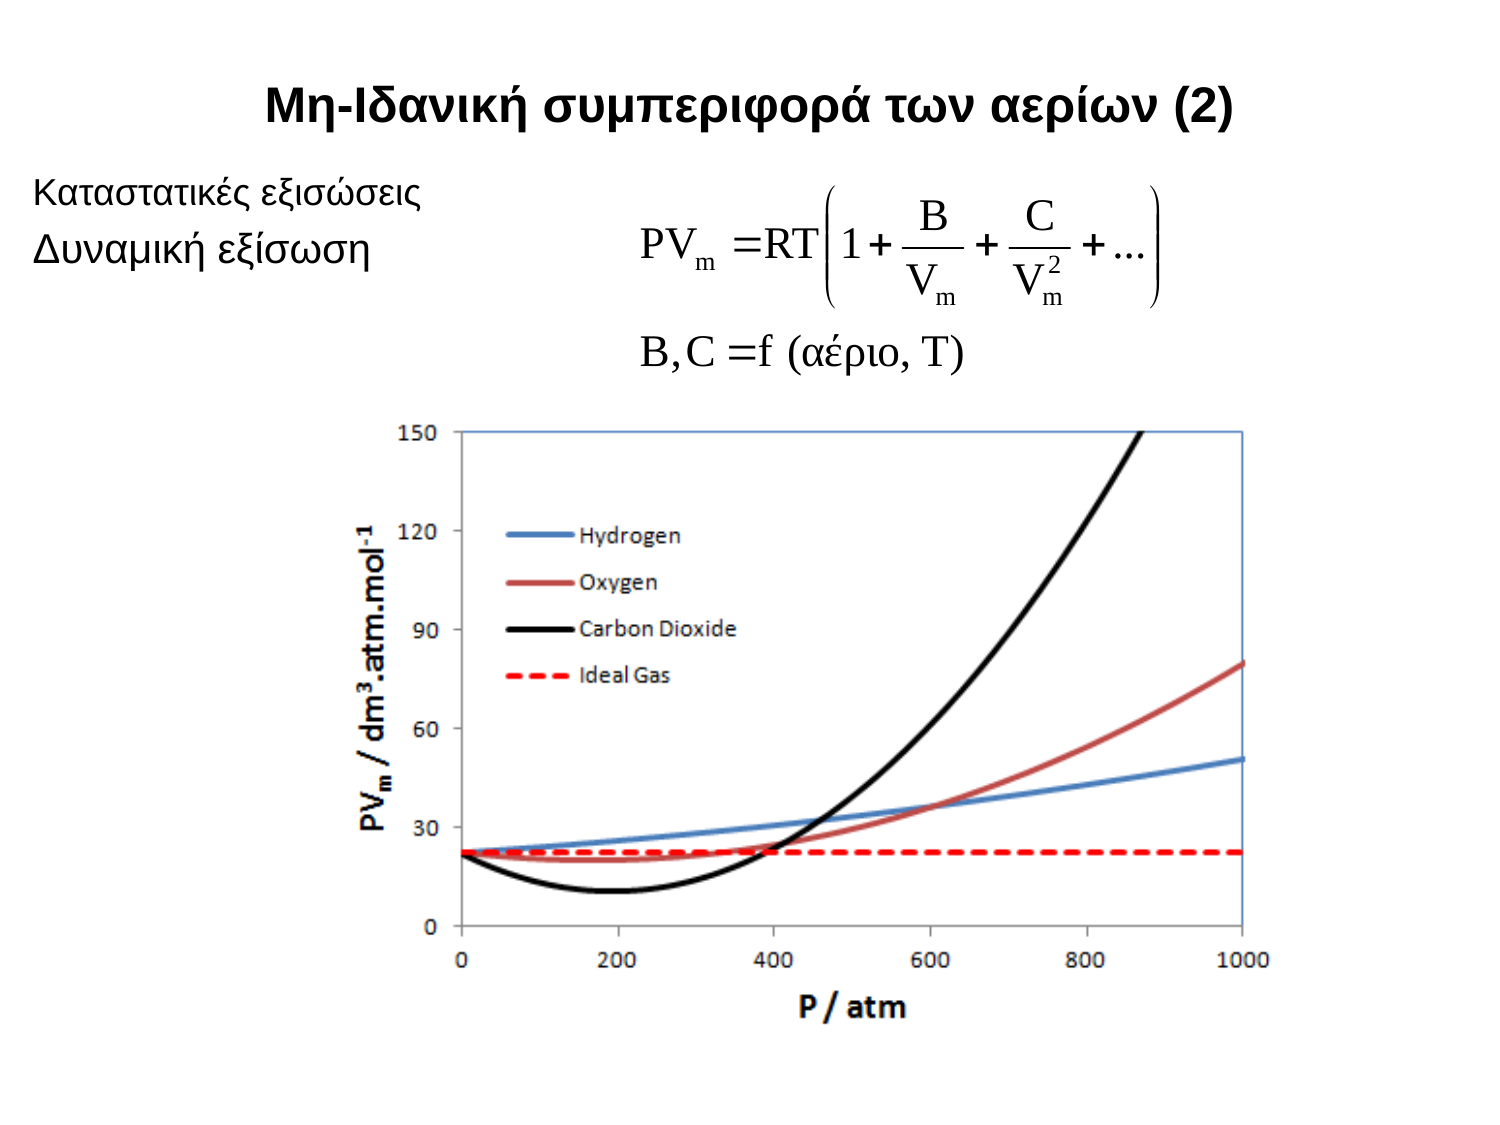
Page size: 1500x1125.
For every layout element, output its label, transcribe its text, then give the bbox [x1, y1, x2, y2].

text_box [632, 175, 1172, 387]
list Καταστατικές εξισώσεις Δυναμική εξίσωση [17, 160, 741, 339]
title Μη-Ιδανική συμπεριφορά των αερίων (2) [74, 44, 1426, 162]
picture [351, 409, 1296, 1032]
